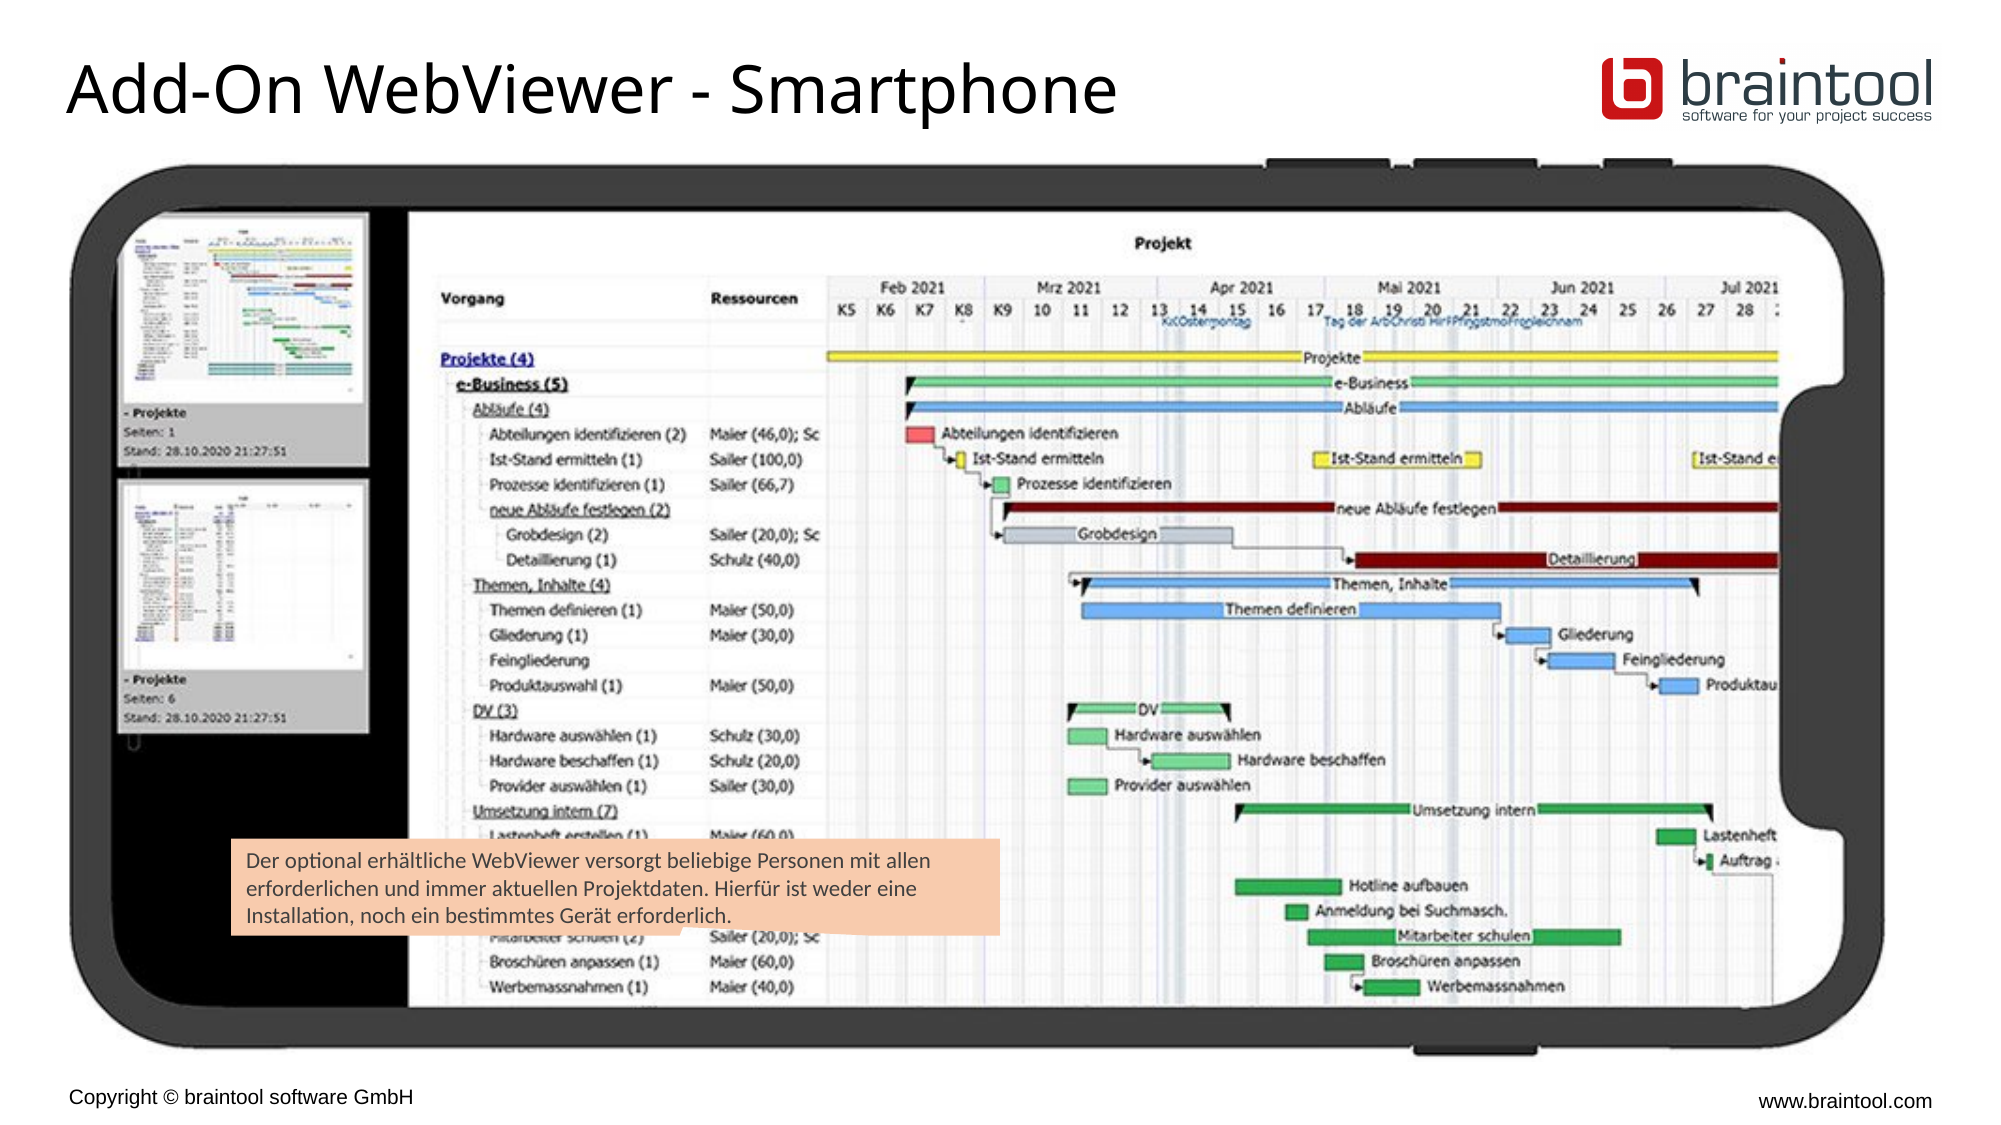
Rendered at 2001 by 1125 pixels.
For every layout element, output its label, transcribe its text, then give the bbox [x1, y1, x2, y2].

picture [68, 157, 1886, 1062]
title Add-On WebViewer - Smartphone [51, 46, 1594, 139]
picture [1594, 43, 1942, 131]
